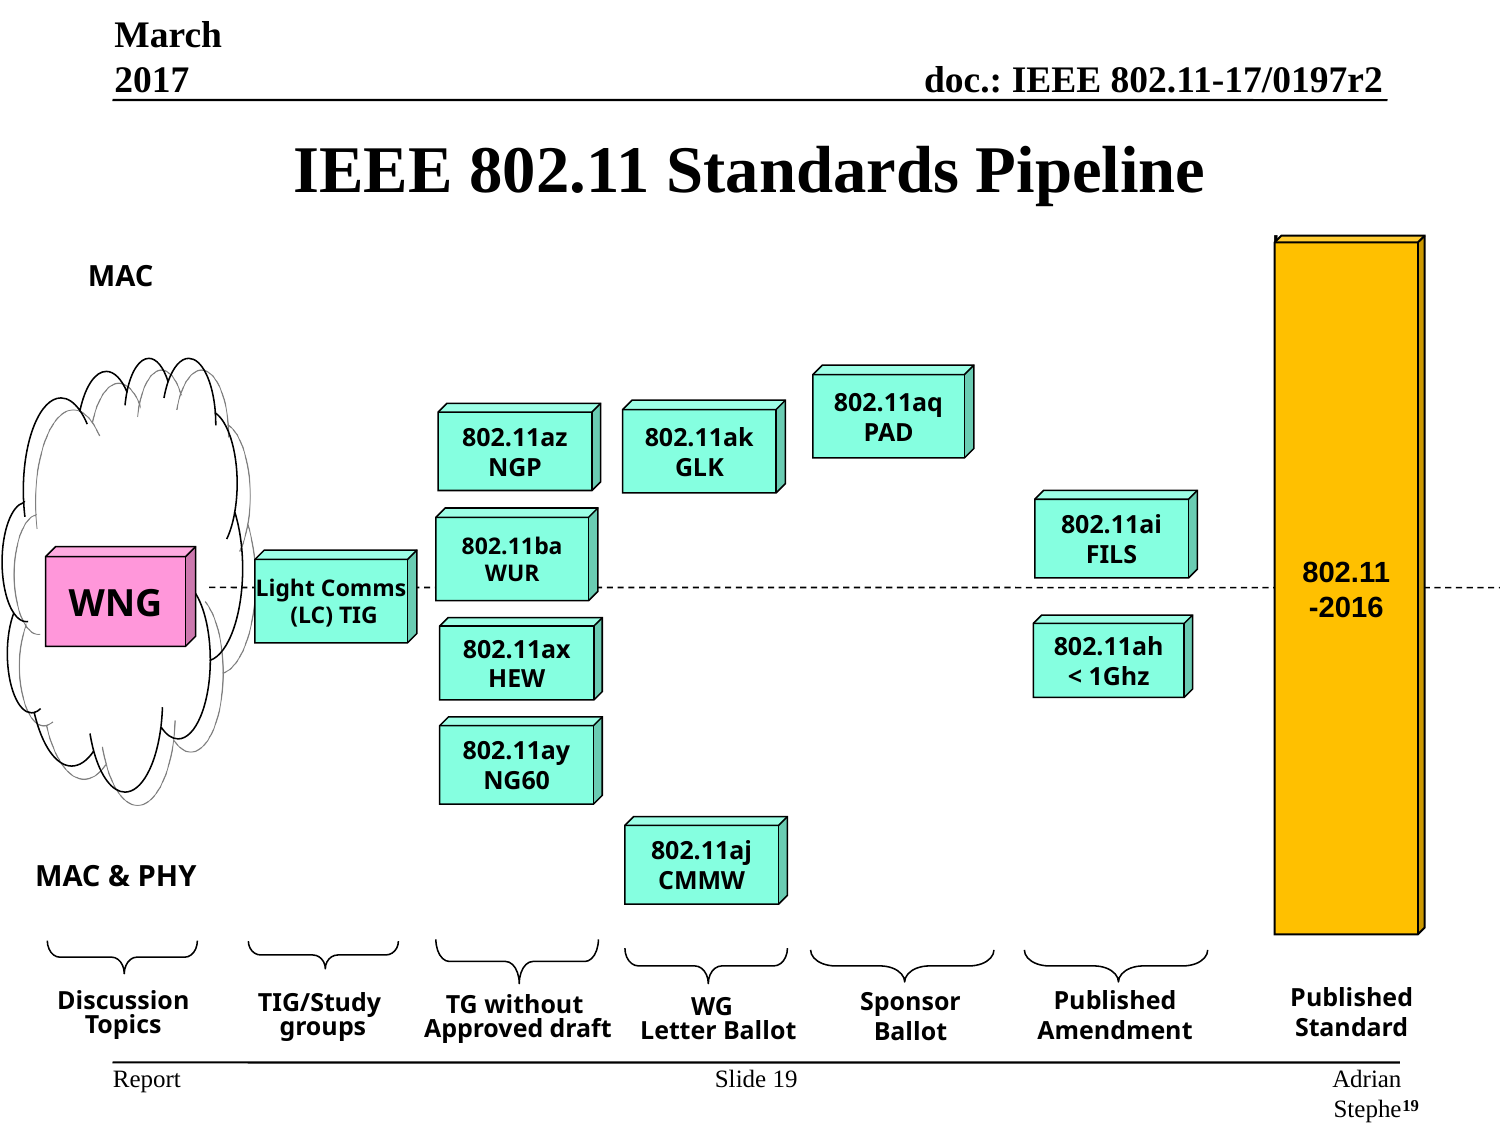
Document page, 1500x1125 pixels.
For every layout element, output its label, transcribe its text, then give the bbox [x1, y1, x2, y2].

text_box [810, 949, 994, 982]
text_box Sponsor Ballot [845, 978, 976, 1054]
text_box [1024, 949, 1208, 982]
text_box TIG/Study groups [220, 984, 425, 1048]
text_box WG Letter Ballot [625, 988, 812, 1052]
footer Adrian Stephens, Intel Corporation [1324, 1061, 1402, 1093]
text_box 802.11 -2016 [1274, 235, 1425, 935]
text_box TG without Approved draft [409, 987, 627, 1051]
slide_number Slide 19 [712, 1061, 800, 1093]
text_box Published Amendment [1022, 977, 1208, 1052]
text_box Discussion Topics [30, 983, 217, 1046]
text_box [47, 940, 198, 974]
text_box 802.11aq PAD [812, 365, 974, 458]
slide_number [114, 54, 268, 101]
text_box 802.11ak GLK [622, 400, 786, 493]
text_box 802.11ai FILS [1034, 490, 1198, 578]
text_box MAC & PHY [20, 850, 212, 900]
text_box 802.11ax HEW [439, 617, 603, 700]
text_box 19 [1387, 1087, 1460, 1125]
text_box 802.11az NGP [438, 403, 601, 491]
text_box 802.11aj CMMW [624, 816, 788, 905]
title IEEE 802.11 Standards Pipeline [112, 112, 1388, 219]
text_box Light Comms (LC) TIG [254, 550, 417, 643]
text_box 802.11ay NG60 [439, 716, 603, 805]
text_box 802.11ah < 1Ghz [1033, 615, 1193, 698]
text_box WNG [45, 546, 196, 647]
text_box [624, 948, 788, 984]
text_box [435, 939, 599, 984]
text_box [2, 358, 243, 793]
text_box Published Standard [1275, 974, 1428, 1049]
text_box 802.11ba WUR [435, 507, 598, 601]
text_box MAC [73, 250, 169, 300]
text_box [248, 941, 399, 969]
